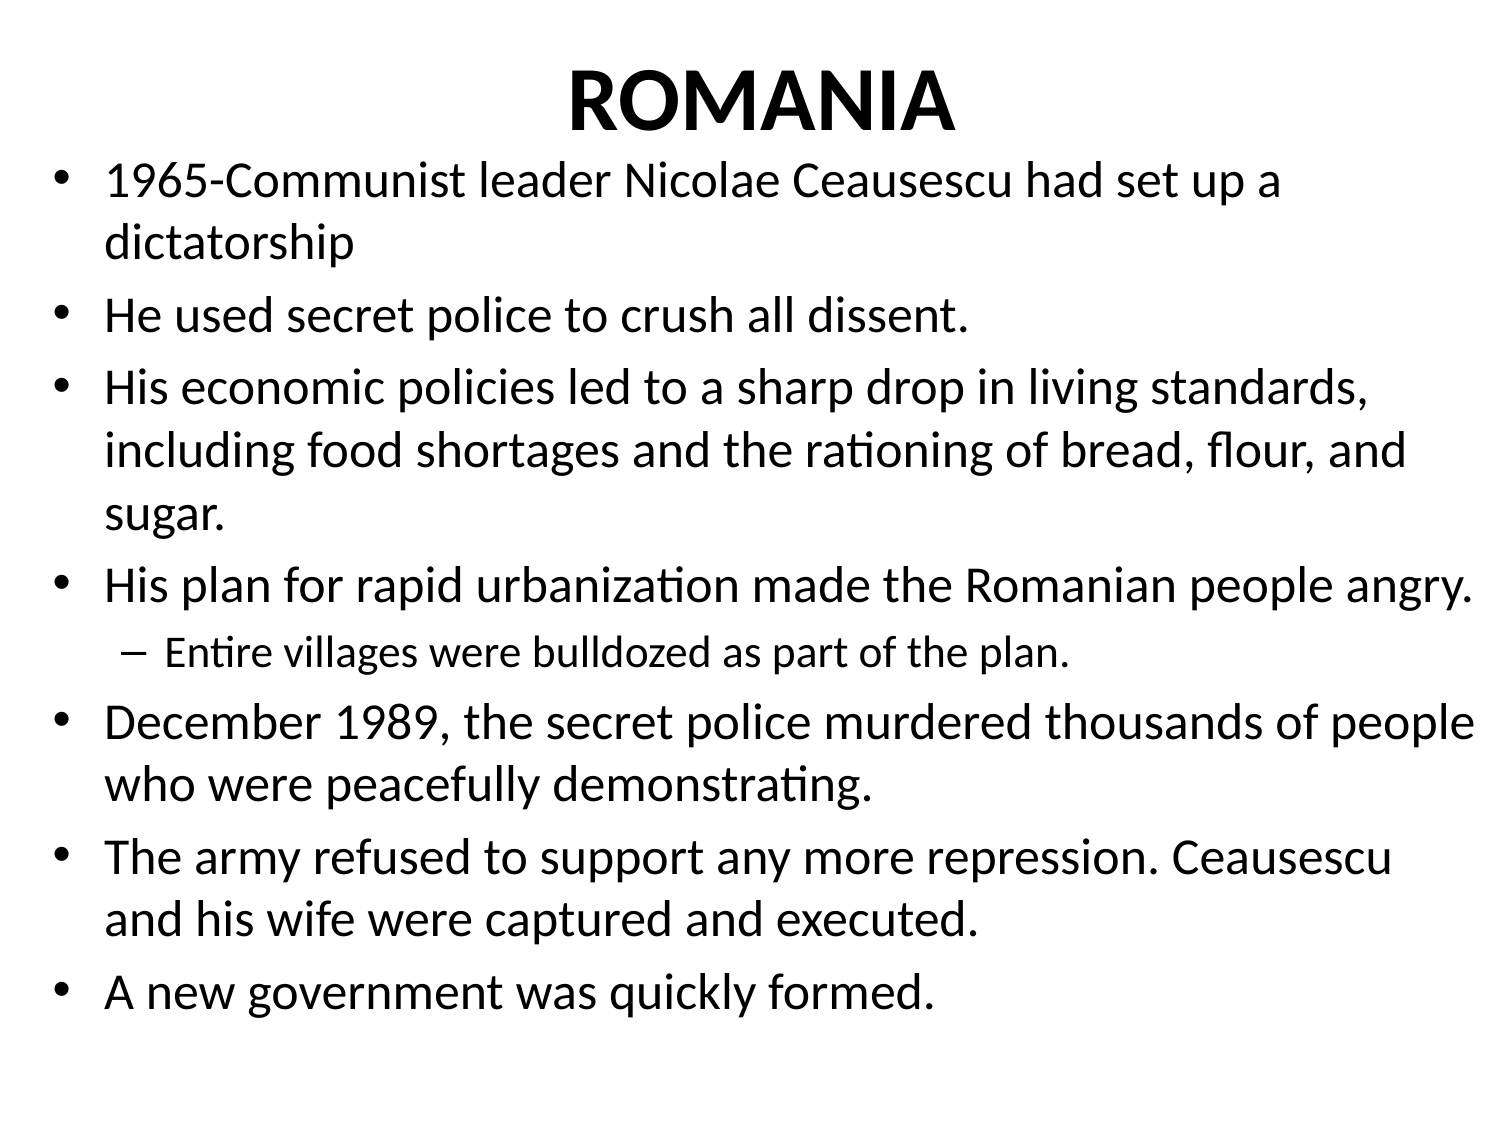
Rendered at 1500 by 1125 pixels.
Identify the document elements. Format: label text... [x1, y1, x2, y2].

list 1965-Communist leader Nicolae Ceausescu had set up a dictatorship He used secret police to crush all dissent. His economic policies led to a sharp drop in living standards, including food shortages and the rationing of bread, flour, and sugar. His plan for rapid urbanization made the Romanian people angry. Entire villages were bulldozed as part of the plan. December 1989, the secret police murdered thousands of people who were peacefully demonstrating. The army refused to support any more repression. Ceausescu and his wife were captured and executed. A new government was quickly formed. [37, 137, 1500, 1100]
title ROMANIA [87, 0, 1438, 137]
